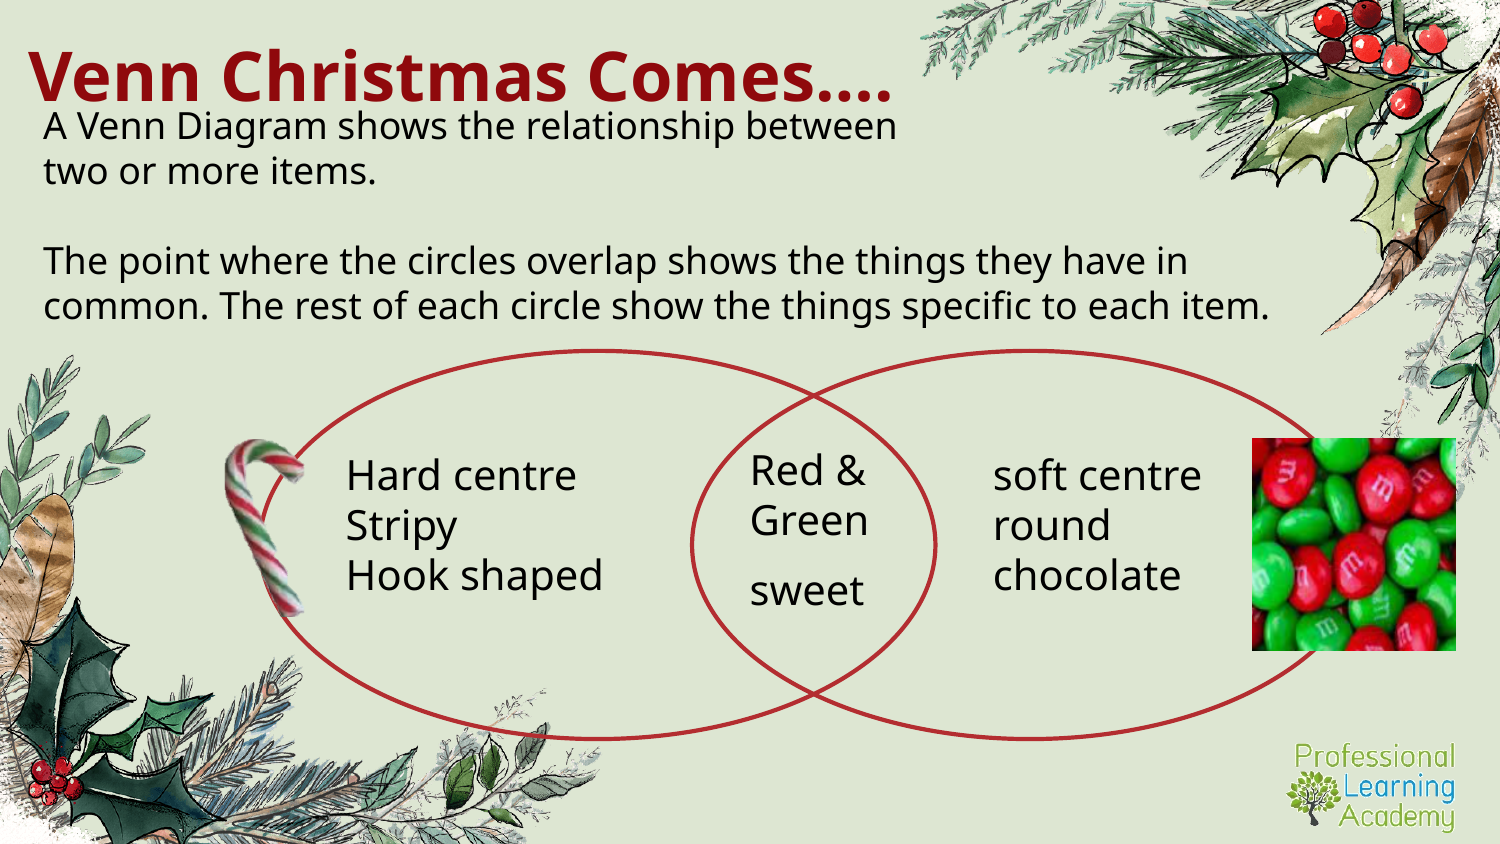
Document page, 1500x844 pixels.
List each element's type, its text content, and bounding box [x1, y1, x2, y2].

picture [0, 354, 603, 844]
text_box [259, 350, 1368, 740]
text_box Venn Christmas Comes…. [13, 0, 1156, 123]
picture [1286, 738, 1456, 833]
picture [1156, 0, 1500, 651]
text_box A Venn Diagram shows the relationship between two or more items. The point where the circles overlap shows the things they have in common. The rest of each circle show the things specific to each item. [31, 96, 1353, 513]
